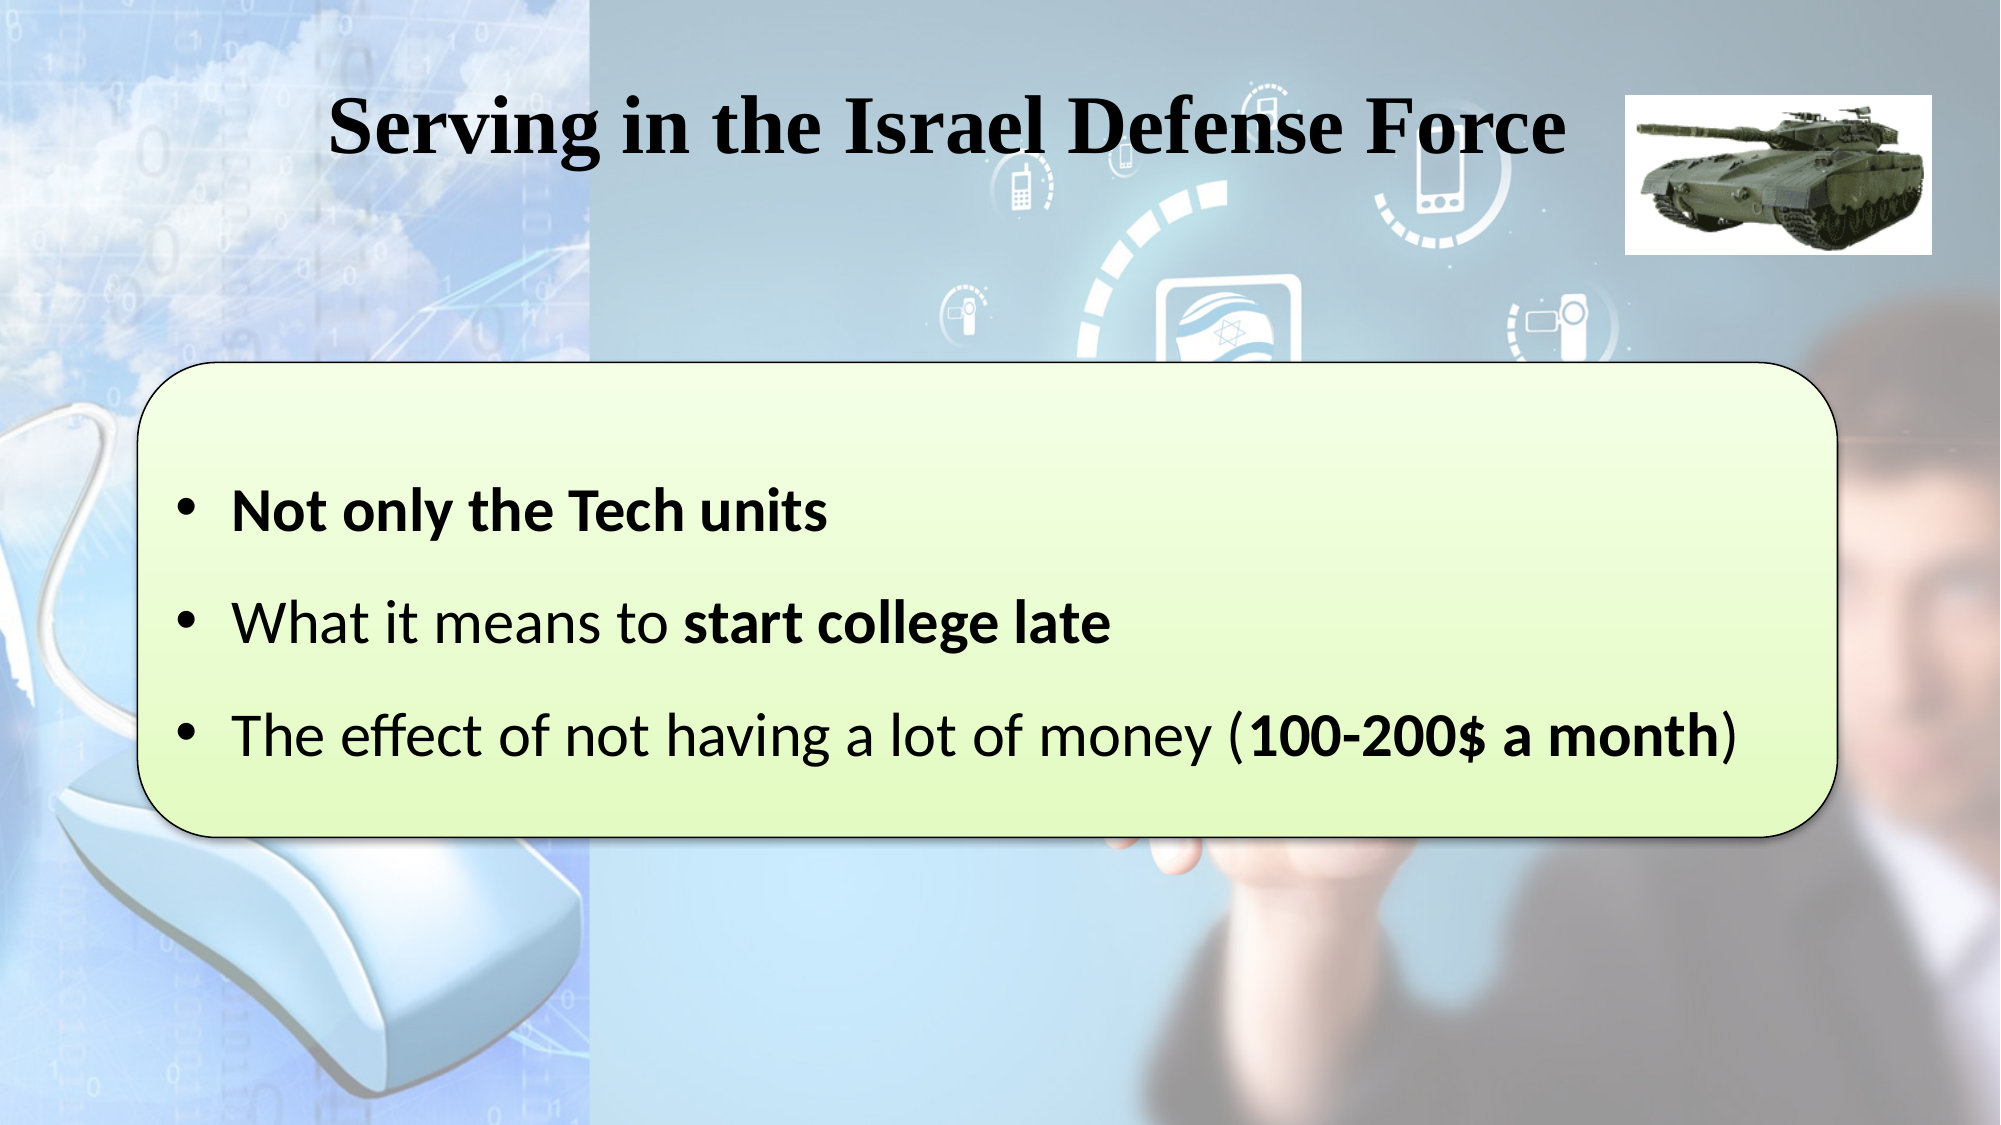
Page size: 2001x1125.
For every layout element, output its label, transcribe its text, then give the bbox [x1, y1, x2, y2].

picture [0, 0, 2000, 1125]
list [1624, 95, 1932, 255]
title Serving in the Israel Defense Force [273, 62, 1624, 193]
text_box Not only the Tech units What it means to start college late The effect of not having a lot of money (100-200$ a month) [136, 361, 1839, 839]
